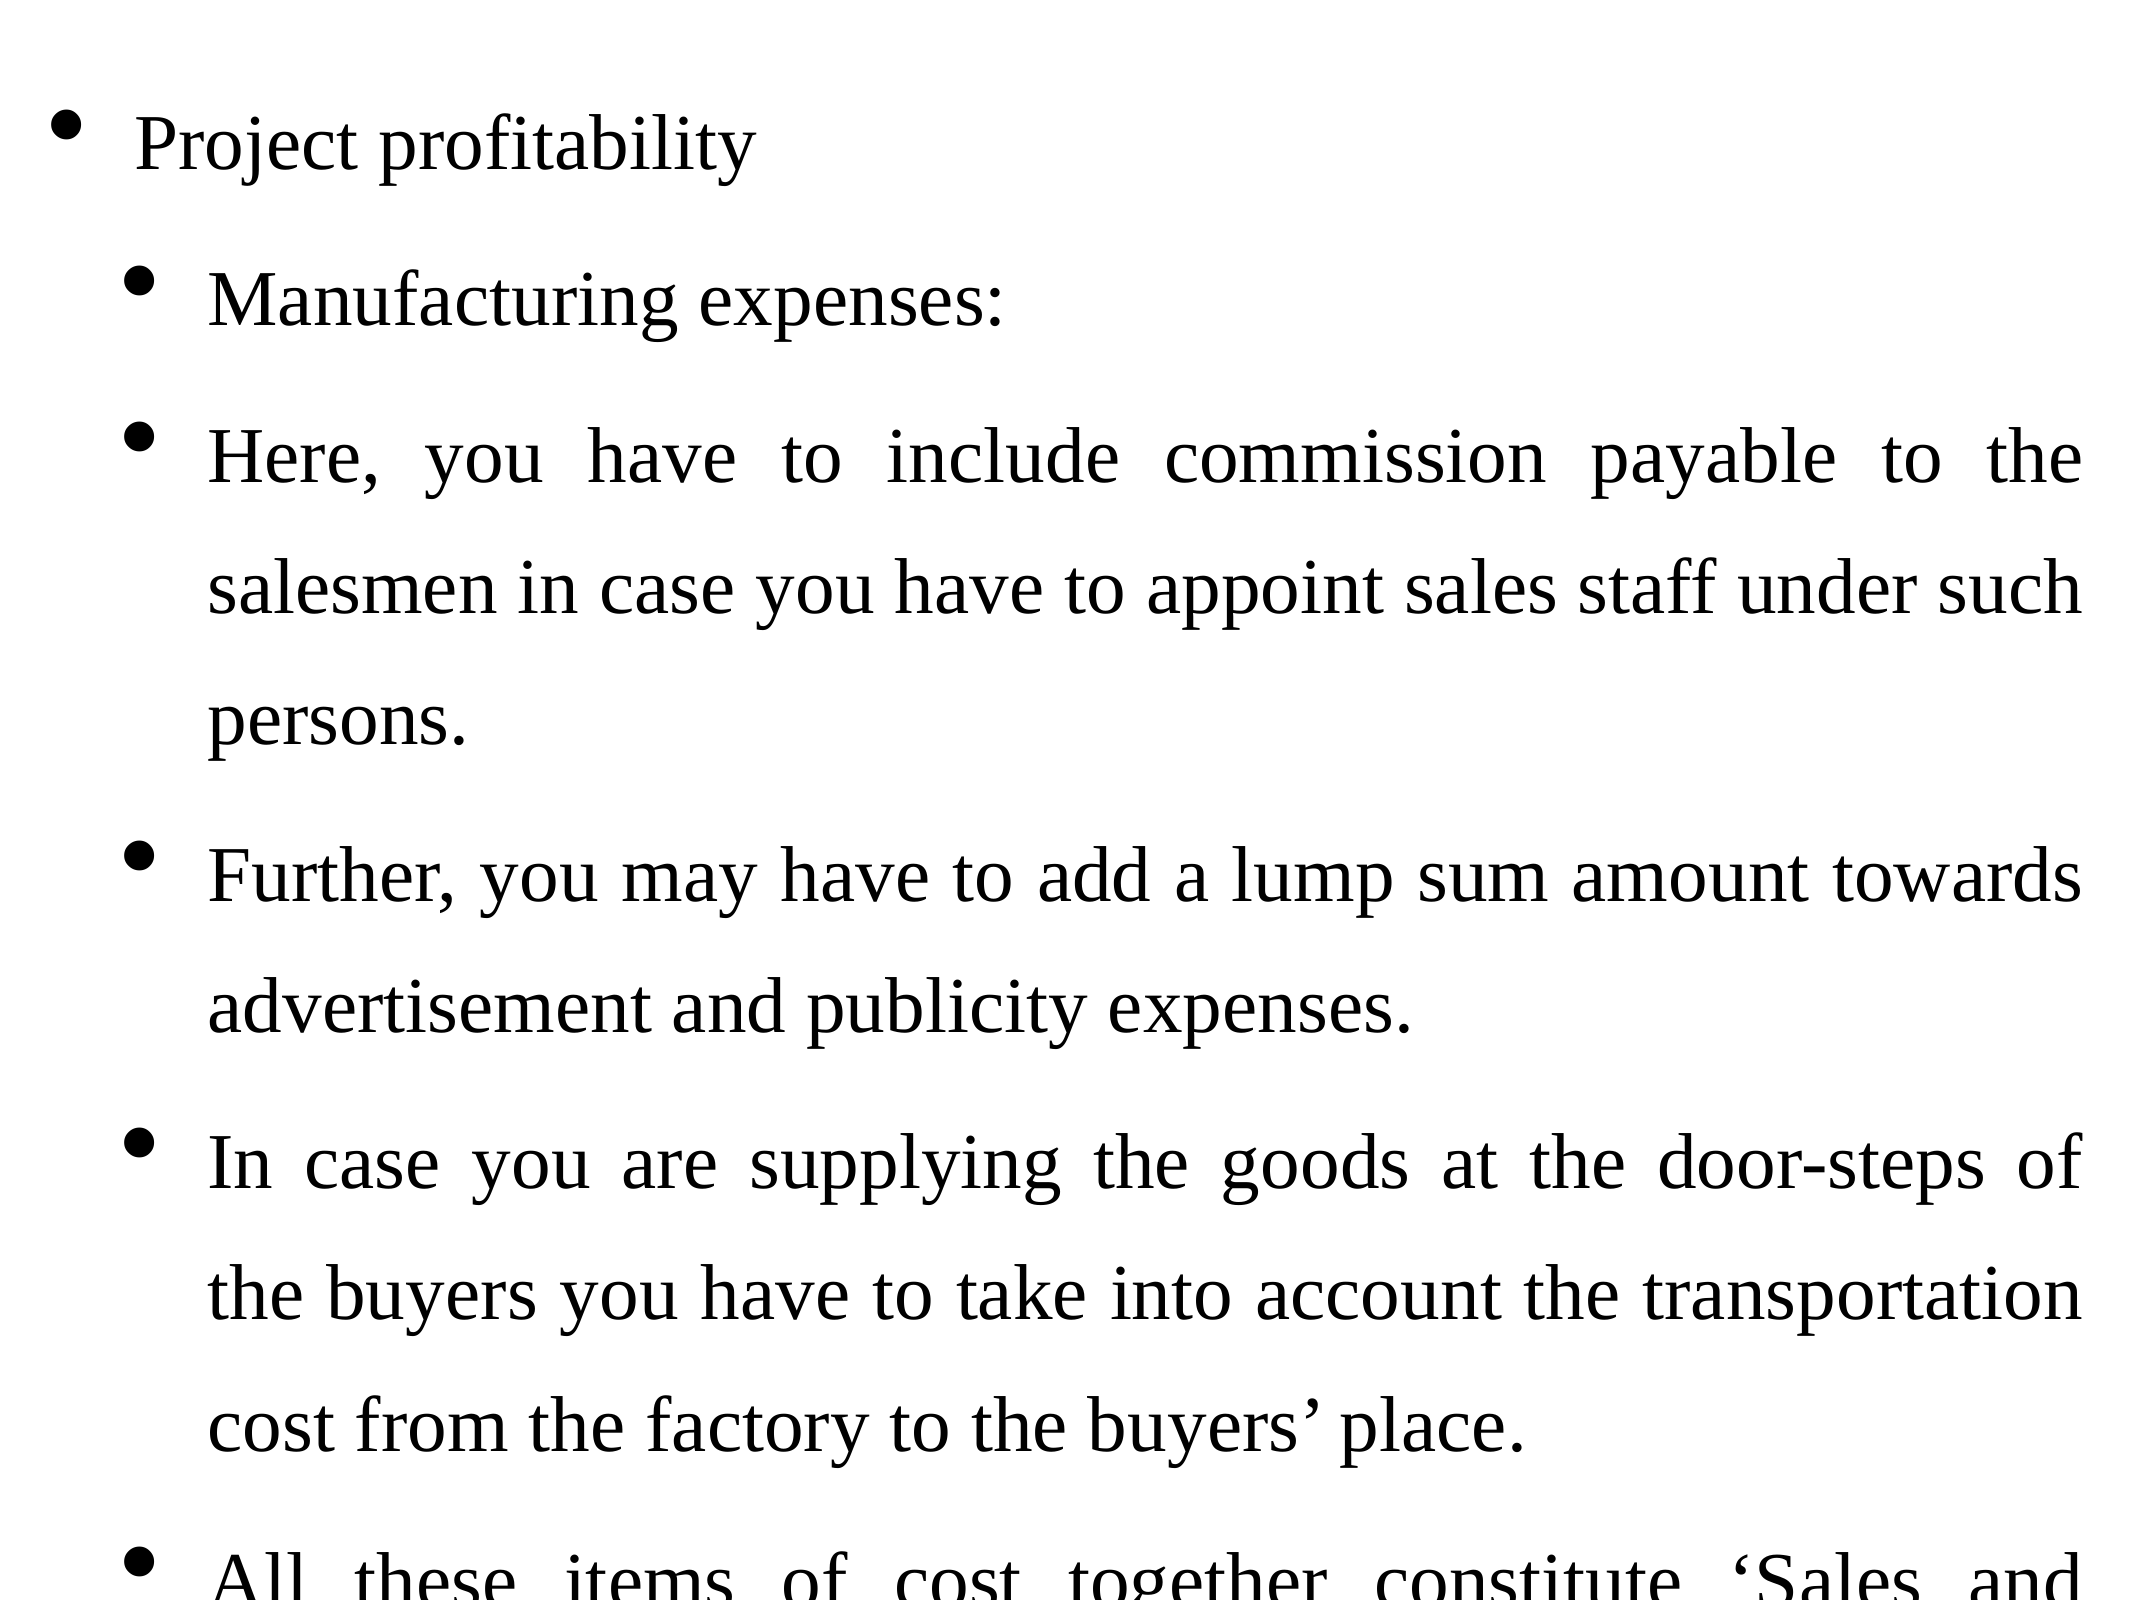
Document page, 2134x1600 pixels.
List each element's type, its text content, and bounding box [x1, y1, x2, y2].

list Project profitability Manufacturing expenses: Here, you have to include commission payable to the salesmen in case you have to appoint sales staff under such persons. Further, you may have to add a lump sum amount towards advertisement and publicity expenses. In case you are supplying the goods at the door-steps of the buyers you have to take into account the transportation cost from the factory to the buyers’ place. All these items of cost together constitute ‘Sales and Distribution Expenses’. [39, 45, 2095, 1555]
